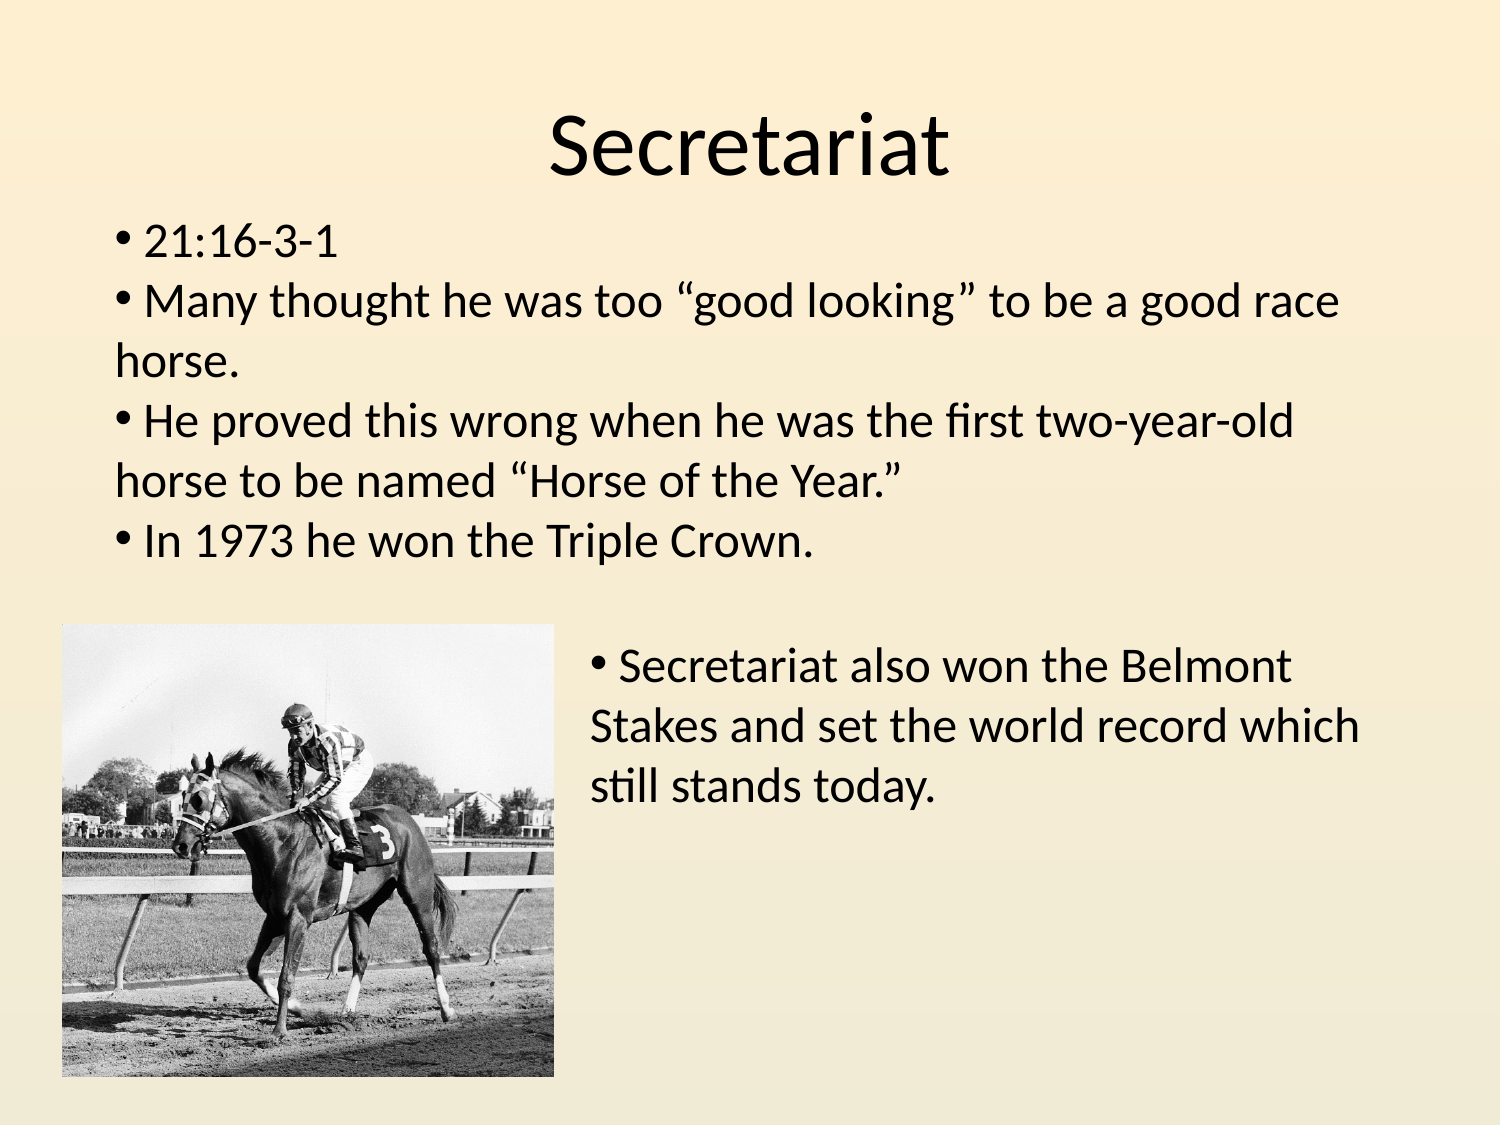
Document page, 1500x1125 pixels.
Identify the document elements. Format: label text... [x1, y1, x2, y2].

text_box 21:16-3-1 Many thought he was too “good looking” to be a good race horse. He proved this wrong when he was the first two-year-old horse to be named “Horse of the Year.” In 1973 he won the Triple Crown. [99, 200, 1375, 600]
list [62, 624, 554, 1077]
title Secretariat [75, 45, 1425, 233]
text_box Secretariat also won the Belmont Stakes and set the world record which still stands today. [575, 624, 1425, 1063]
